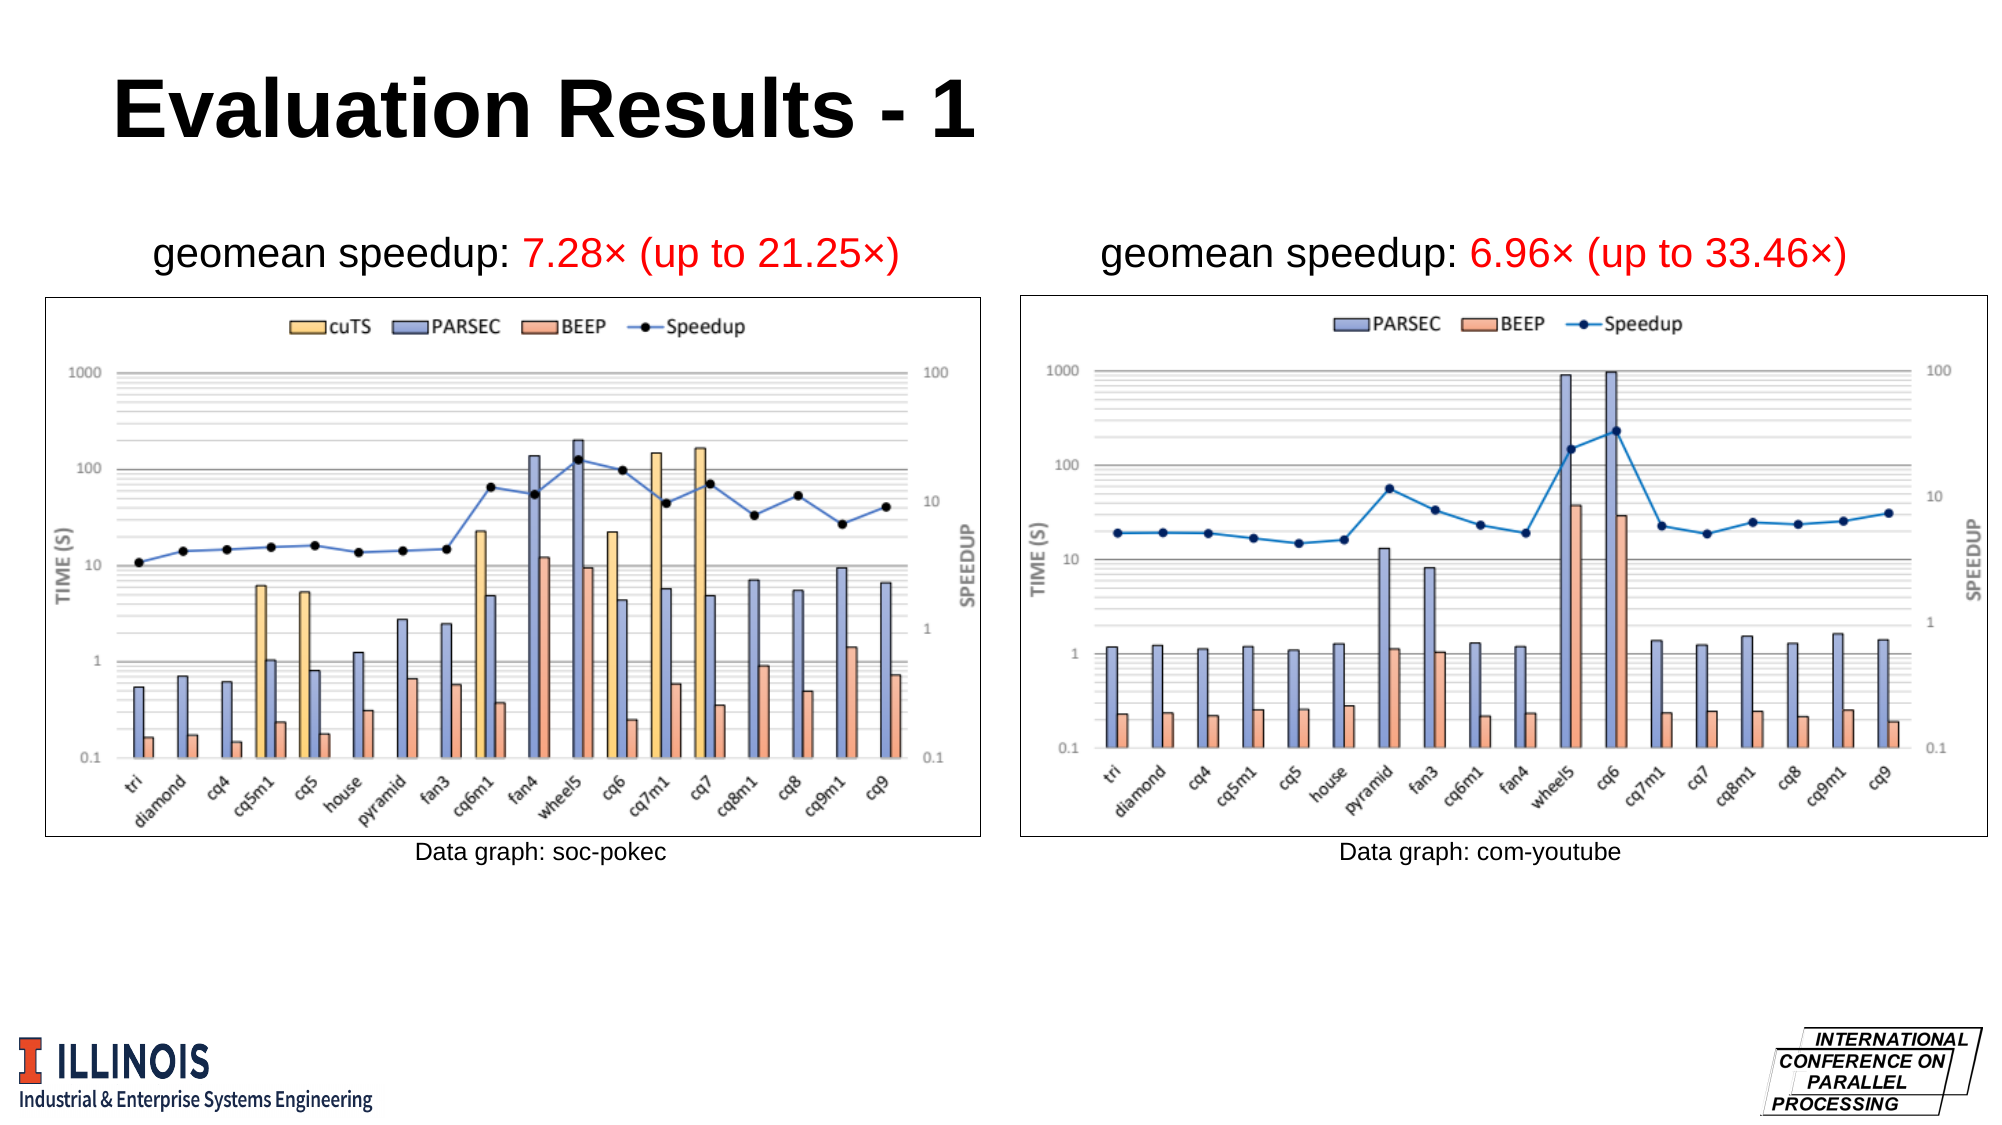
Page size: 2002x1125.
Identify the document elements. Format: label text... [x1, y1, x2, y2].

picture [45, 296, 981, 837]
picture [19, 1037, 385, 1118]
text_box Data graph: soc-pokec [142, 846, 940, 873]
text_box Data graph: com-youtube [1082, 846, 1880, 873]
picture [1760, 1027, 1983, 1118]
title Evaluation Results - 1 [97, 38, 1892, 170]
text_box geomean speedup: 7.28× (up to 21.25×) [72, 218, 981, 284]
picture [1020, 295, 1988, 837]
text_box geomean speedup: 6.96× (up to 33.46×) [1020, 218, 1928, 284]
